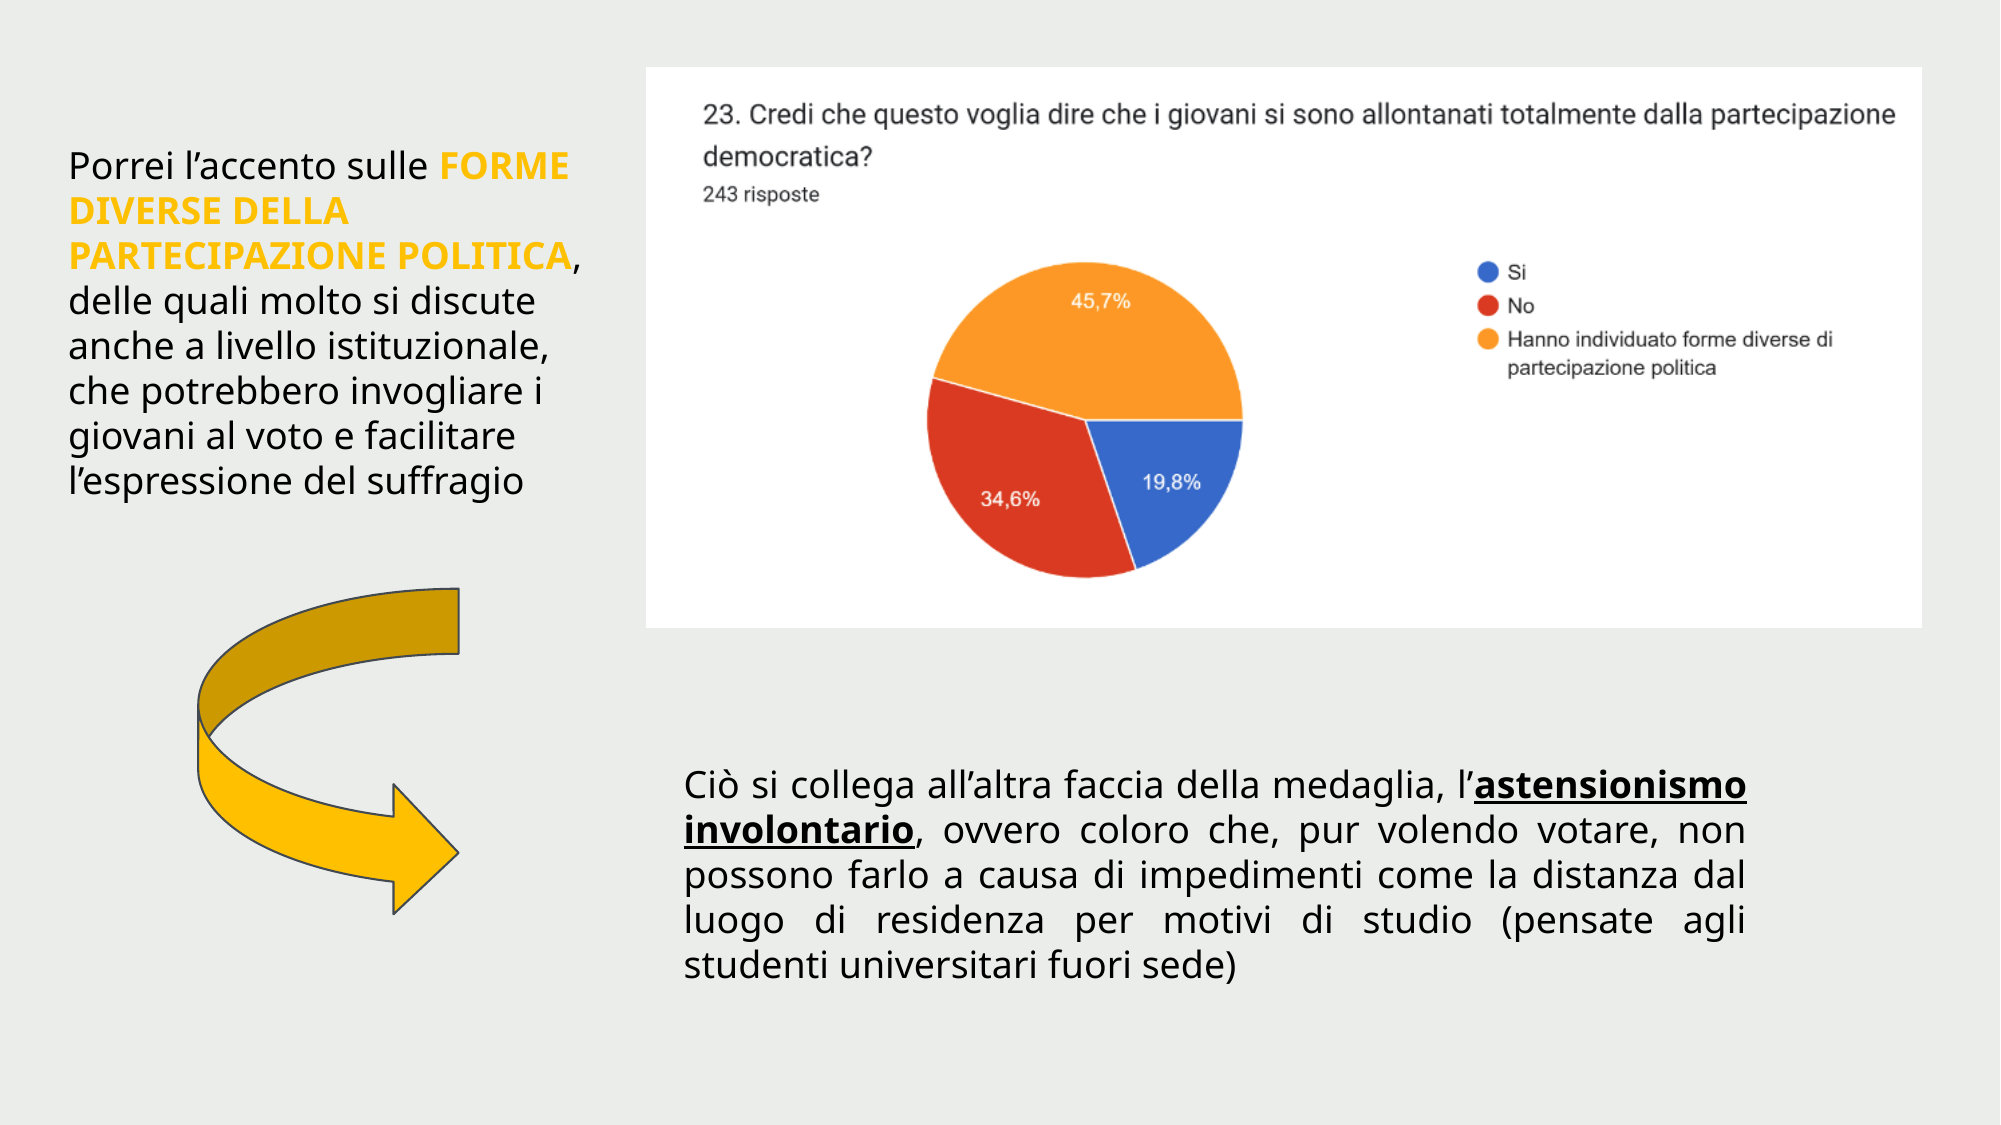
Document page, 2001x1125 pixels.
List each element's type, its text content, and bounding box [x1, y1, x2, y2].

text_box Porrei l’accento sulle FORME DIVERSE DELLA PARTECIPAZIONE POLITICA, delle quali molto si discute anche a livello istituzionale, che potrebbero invogliare i giovani al voto e facilitare l’espressione del suffragio [53, 134, 628, 510]
text_box [197, 587, 460, 916]
picture [646, 67, 1923, 629]
text_box Ciò si collega all’altra faccia della medaglia, l’astensionismo involontario, ovvero coloro che, pur volendo votare, non possono farlo a causa di impedimenti come la distanza dal luogo di residenza per motivi di studio (pensate agli studenti universitari fuori sede) [668, 753, 1762, 994]
